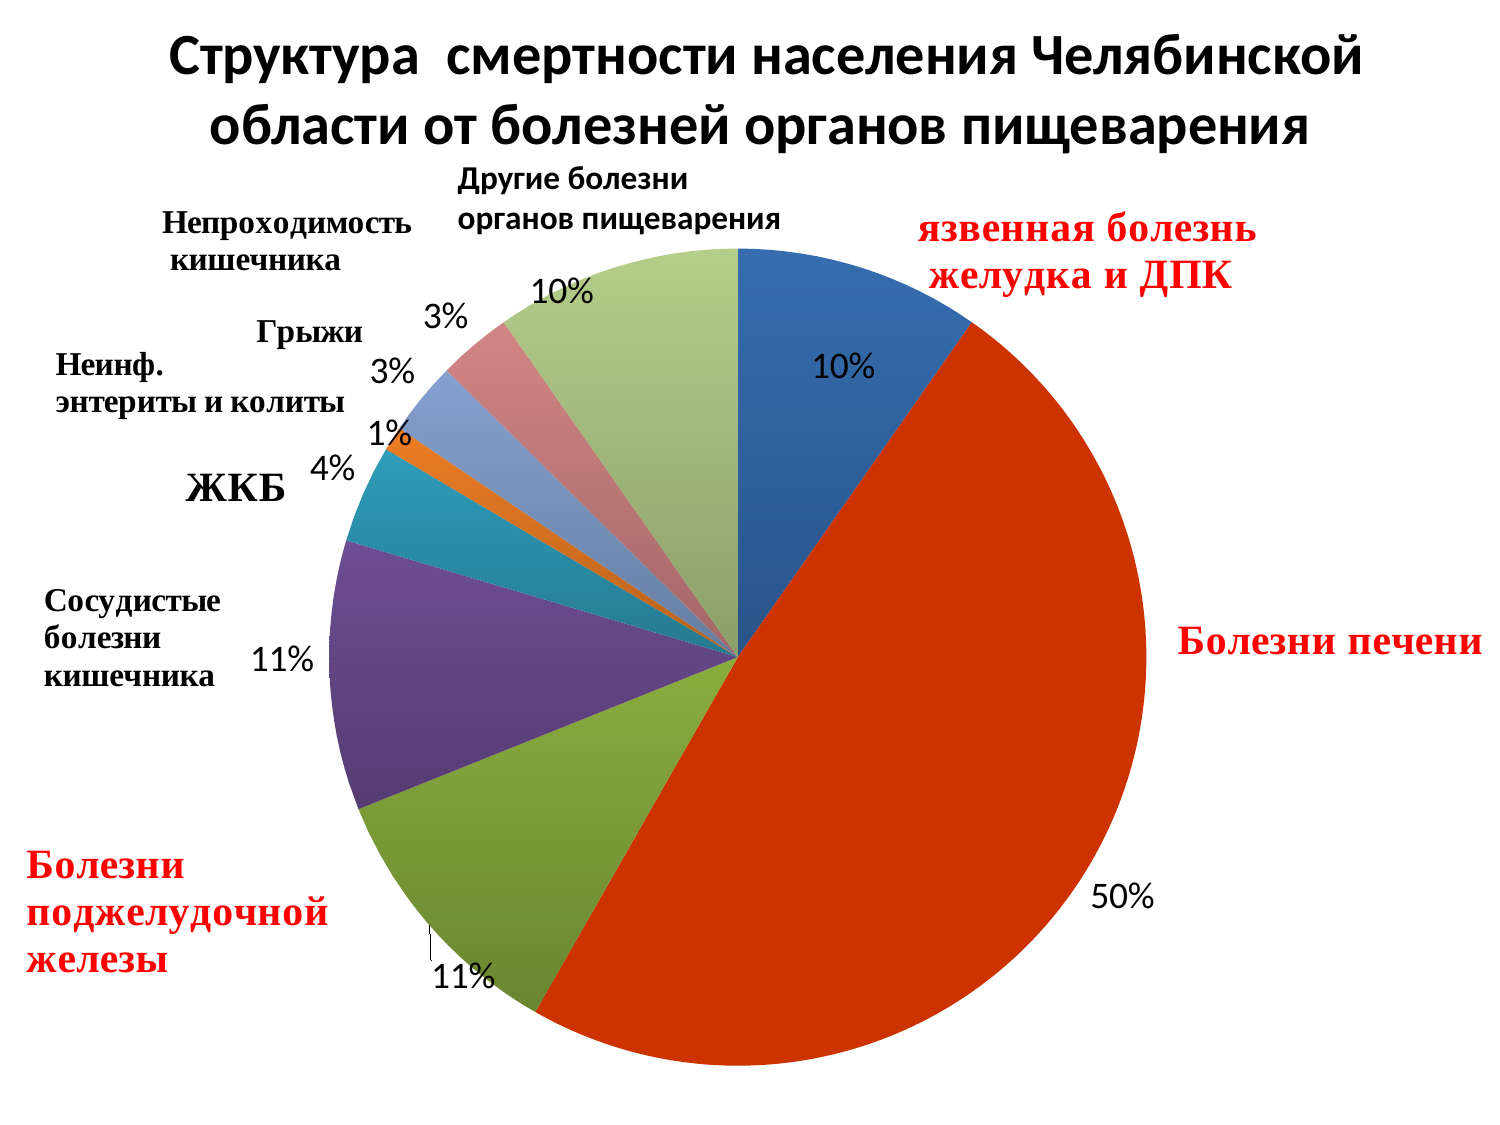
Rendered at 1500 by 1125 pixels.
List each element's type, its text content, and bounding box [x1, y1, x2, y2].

title Структура смертности населения Челябинской области от болезней органов пищеварения [75, 35, 1459, 138]
text_box Другие болезни органов пищеварения [442, 148, 883, 193]
chart [11, 195, 1500, 1067]
